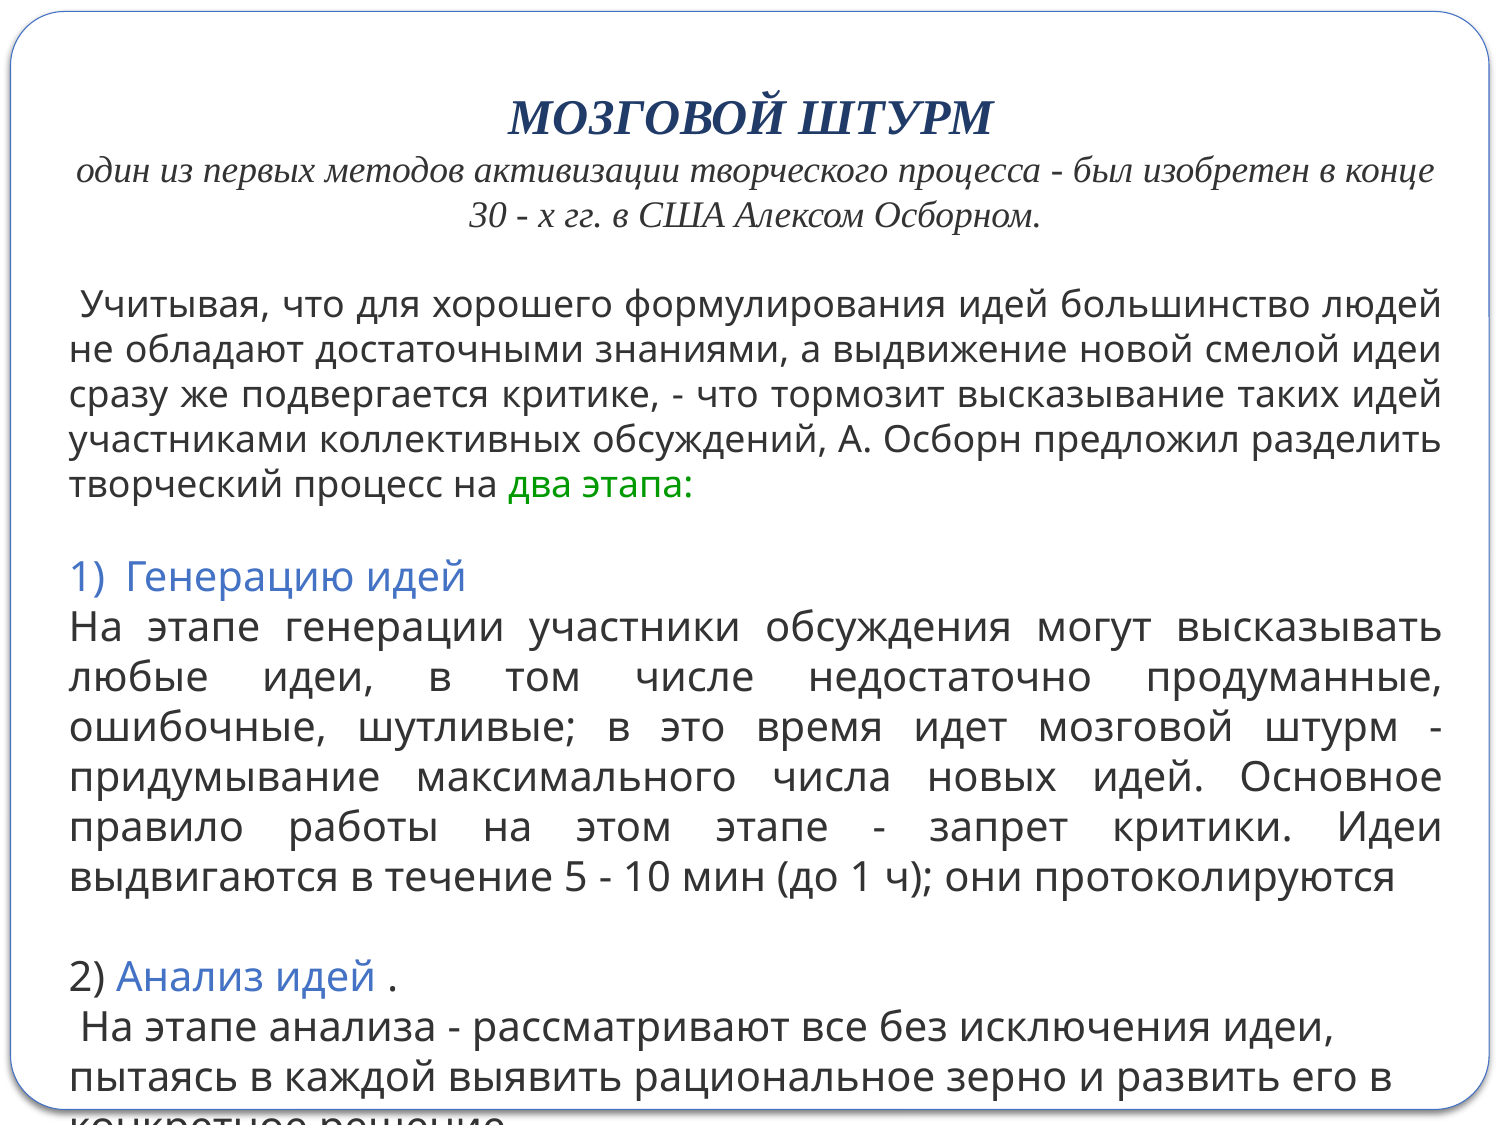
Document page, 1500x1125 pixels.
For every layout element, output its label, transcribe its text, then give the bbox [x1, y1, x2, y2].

text_box МОЗГОВОЙ ШТУРМ один из первых методов активизации творческого процесса - был изобретен в конце 30 - х гг. в США Алексом Осборном. Учитывая, что для хорошего формулирования идей большинство людей не обладают достаточными знаниями, а выдвижение новой смелой идеи сразу же подвергается критике, - что тормозит высказывание таких идей участниками коллективных обсуждений, А. Осборн предложил разделить творческий процесс на два этапа: Генерацию идей На этапе генерации участники обсуждения могут высказывать любые идеи, в том числе недостаточно продуманные, ошибочные, шутливые; в это время идет мозговой штурм - придумывание максимального числа новых идей. Основное правило работы на этом этапе - запрет критики. Идеи выдвигаются в течение 5 - 10 мин (до 1 ч); они протоколируются 2) Анализ идей . На этапе анализа - рассматривают все без исключения идеи, пытаясь в каждой выявить рациональное зерно и развить его в конкретное решение. [54, 77, 1458, 1125]
